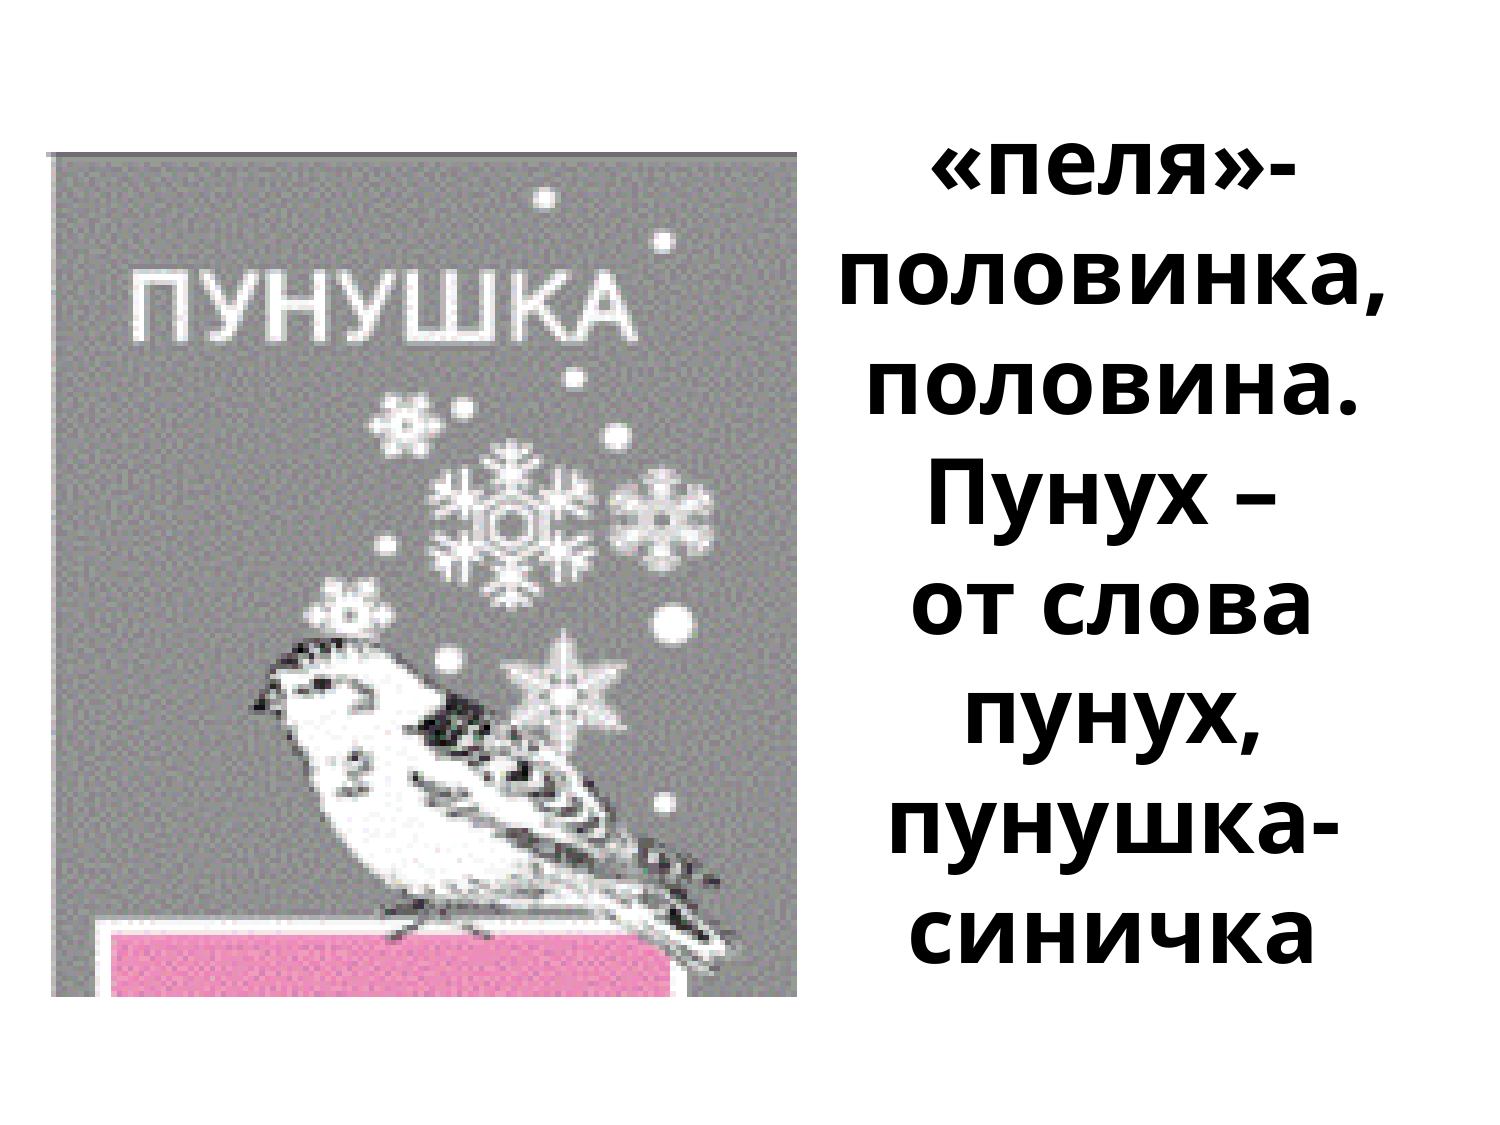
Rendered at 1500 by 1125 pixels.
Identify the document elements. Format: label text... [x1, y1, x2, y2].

title «пеля»-половинка, половина. Пунух – от слова пунух, пунушка- синичка [801, 421, 1442, 663]
picture [46, 152, 798, 997]
